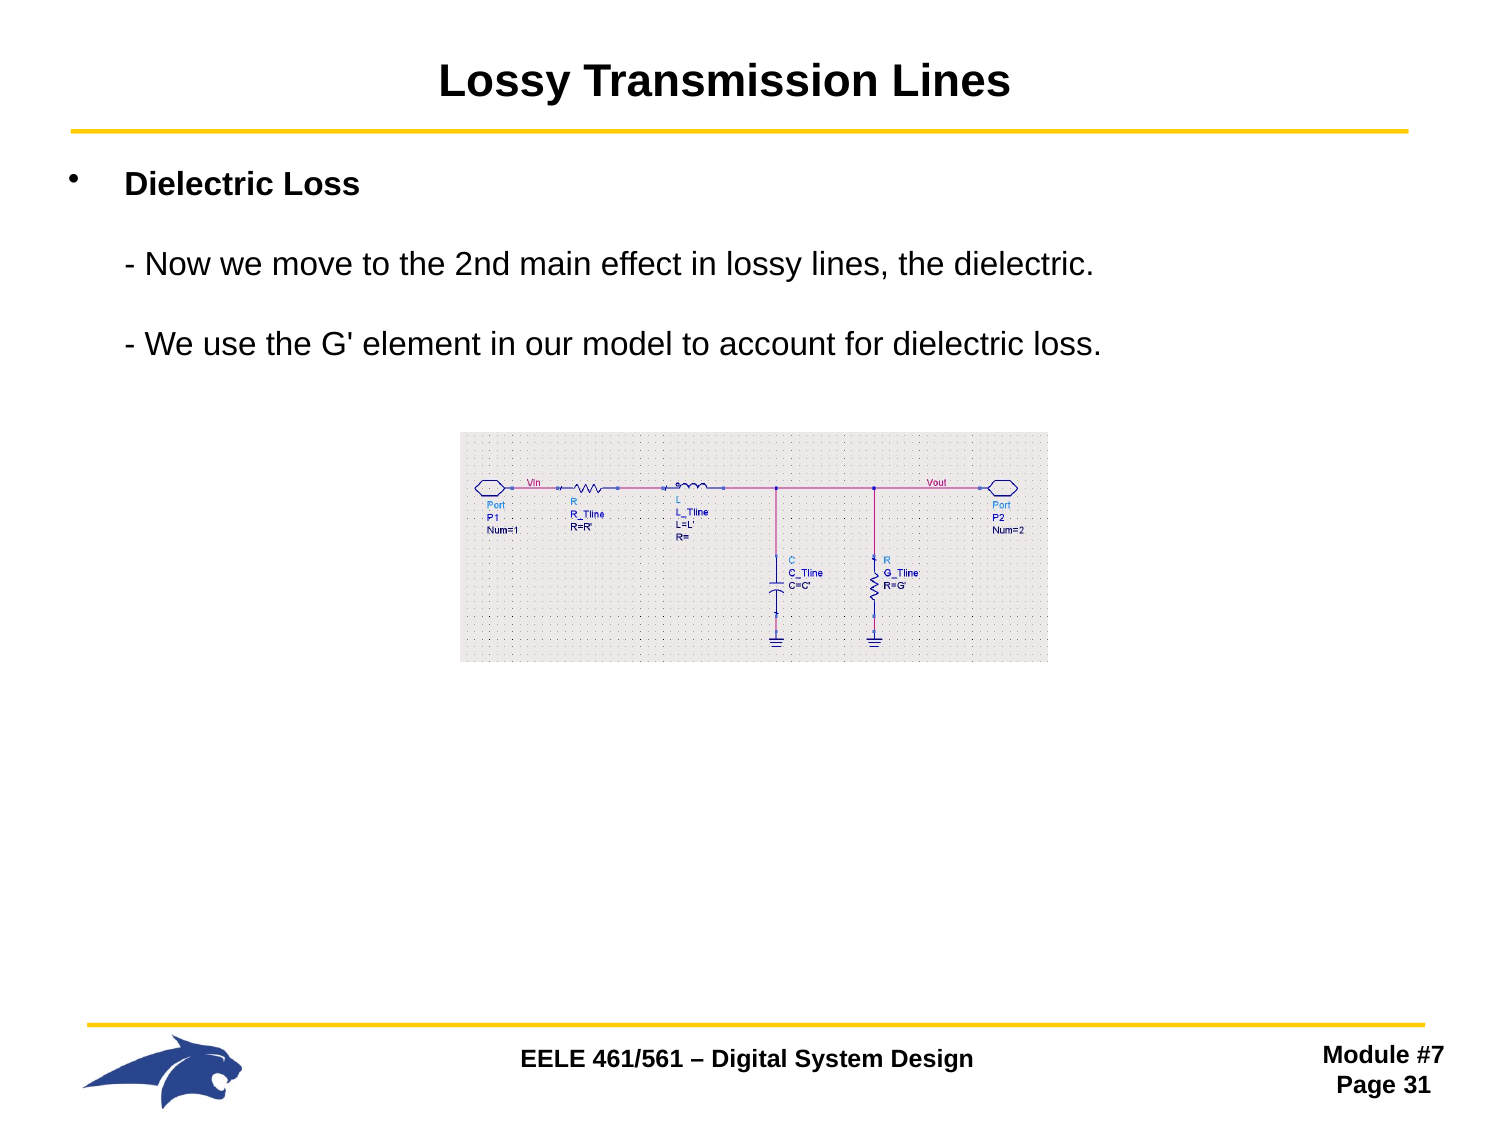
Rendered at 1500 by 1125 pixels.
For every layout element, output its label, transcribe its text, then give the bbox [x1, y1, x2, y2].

title Lossy Transmission Lines [87, 37, 1363, 120]
list Dielectric Loss - Now we move to the 2nd main effect in lossy lines, the dielectric. - We use the G' element in our model to account for dielectric loss. [52, 154, 1436, 1000]
picture [460, 432, 1049, 663]
picture [82, 1034, 242, 1109]
